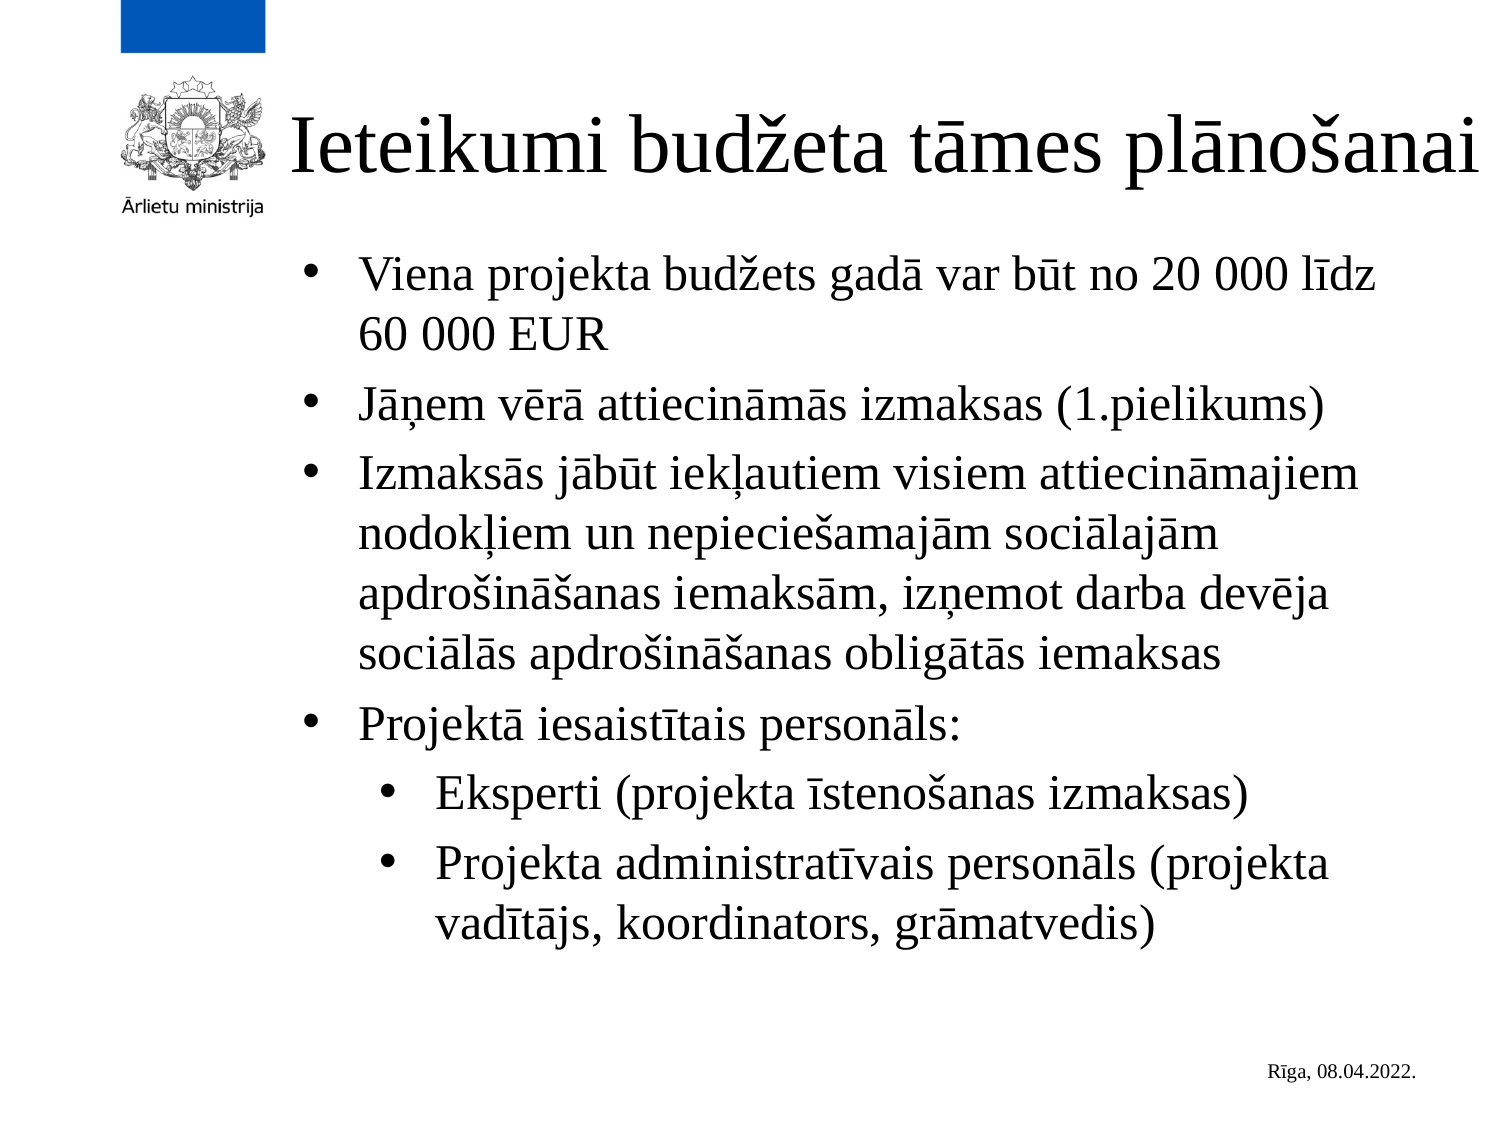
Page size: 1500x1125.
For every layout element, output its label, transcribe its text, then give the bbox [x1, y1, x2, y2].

picture [48, 0, 338, 322]
list Viena projekta budžets gadā var būt no 20 000 līdz 60 000 EUR Jāņem vērā attiecināmās izmaksas (1.pielikums) Izmaksās jābūt iekļautiem visiem attiecināmajiem nodokļiem un nepieciešamajām sociālajām apdrošināšanas iemaksām, izņemot darba devēja sociālās apdrošināšanas obligātās iemaksas Projektā iesaistītais personāls: Eksperti (projekta īstenošanas izmaksas) Projekta administratīvais personāls (projekta vadītājs, koordinators, grāmatvedis) [287, 232, 1488, 1005]
title Ieteikumi budžeta tāmes plānošanai [275, 45, 1500, 233]
